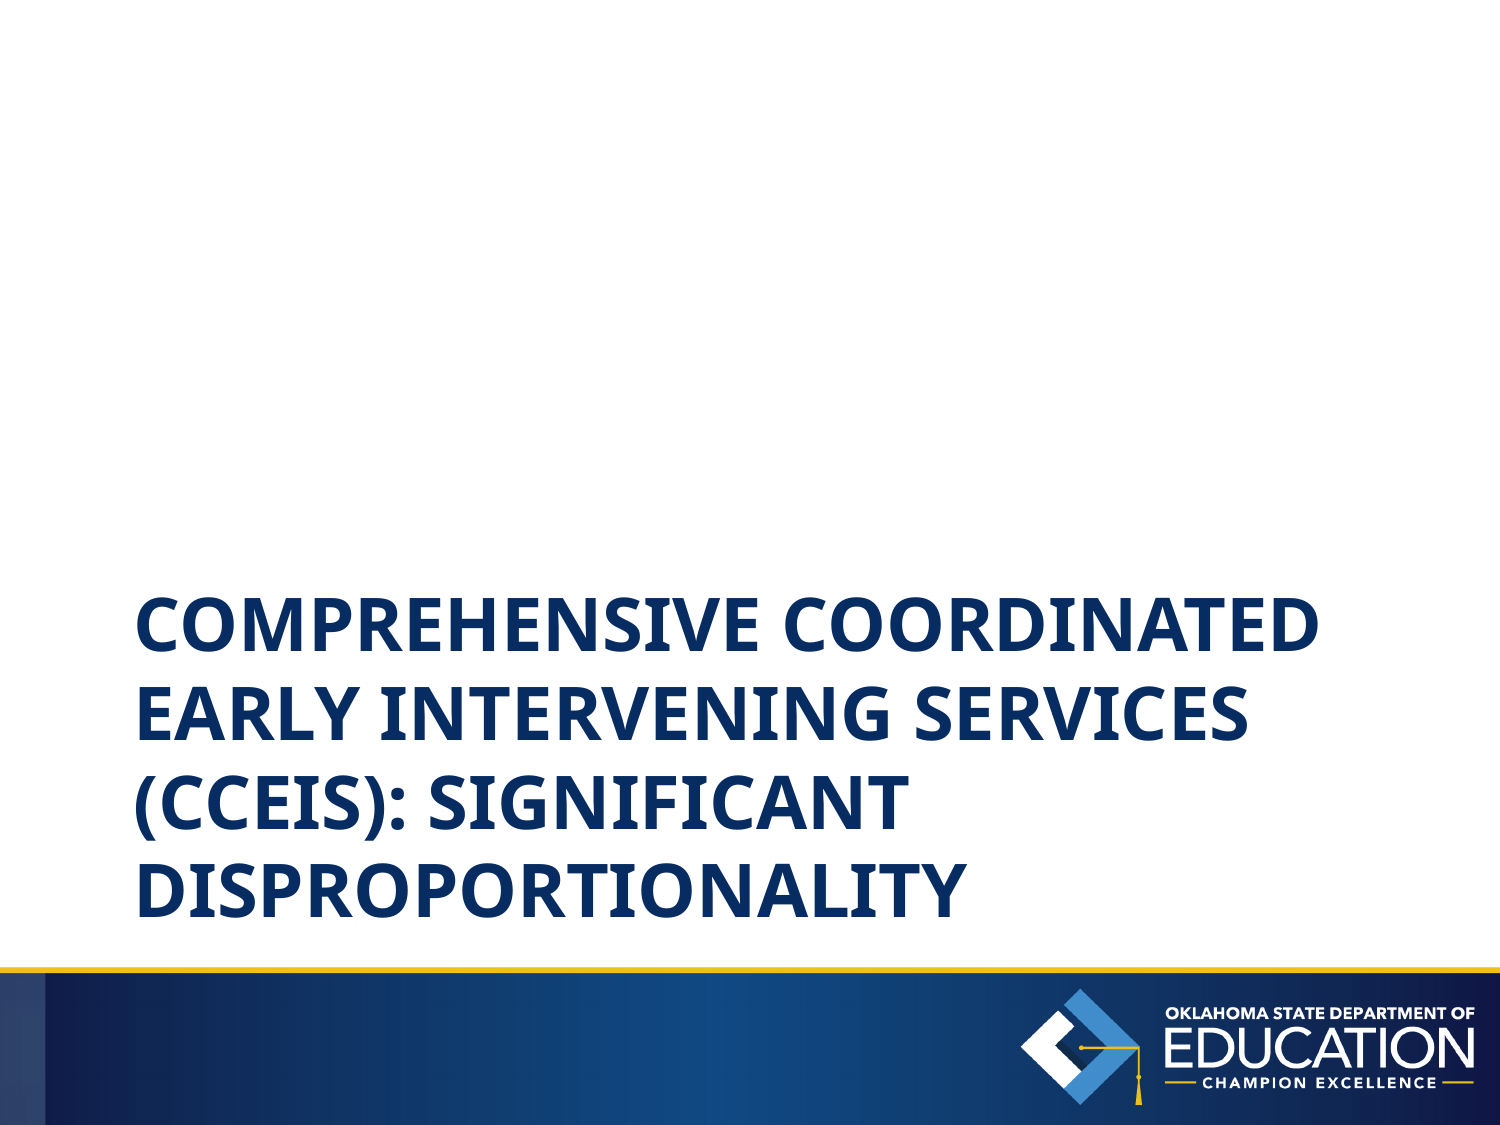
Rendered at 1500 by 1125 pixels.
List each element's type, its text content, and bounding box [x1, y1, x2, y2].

picture [0, 0, 1500, 1125]
title Comprehensive Coordinated Early Intervening Services (CCEIS): Significant Disproportionality [118, 570, 1394, 947]
